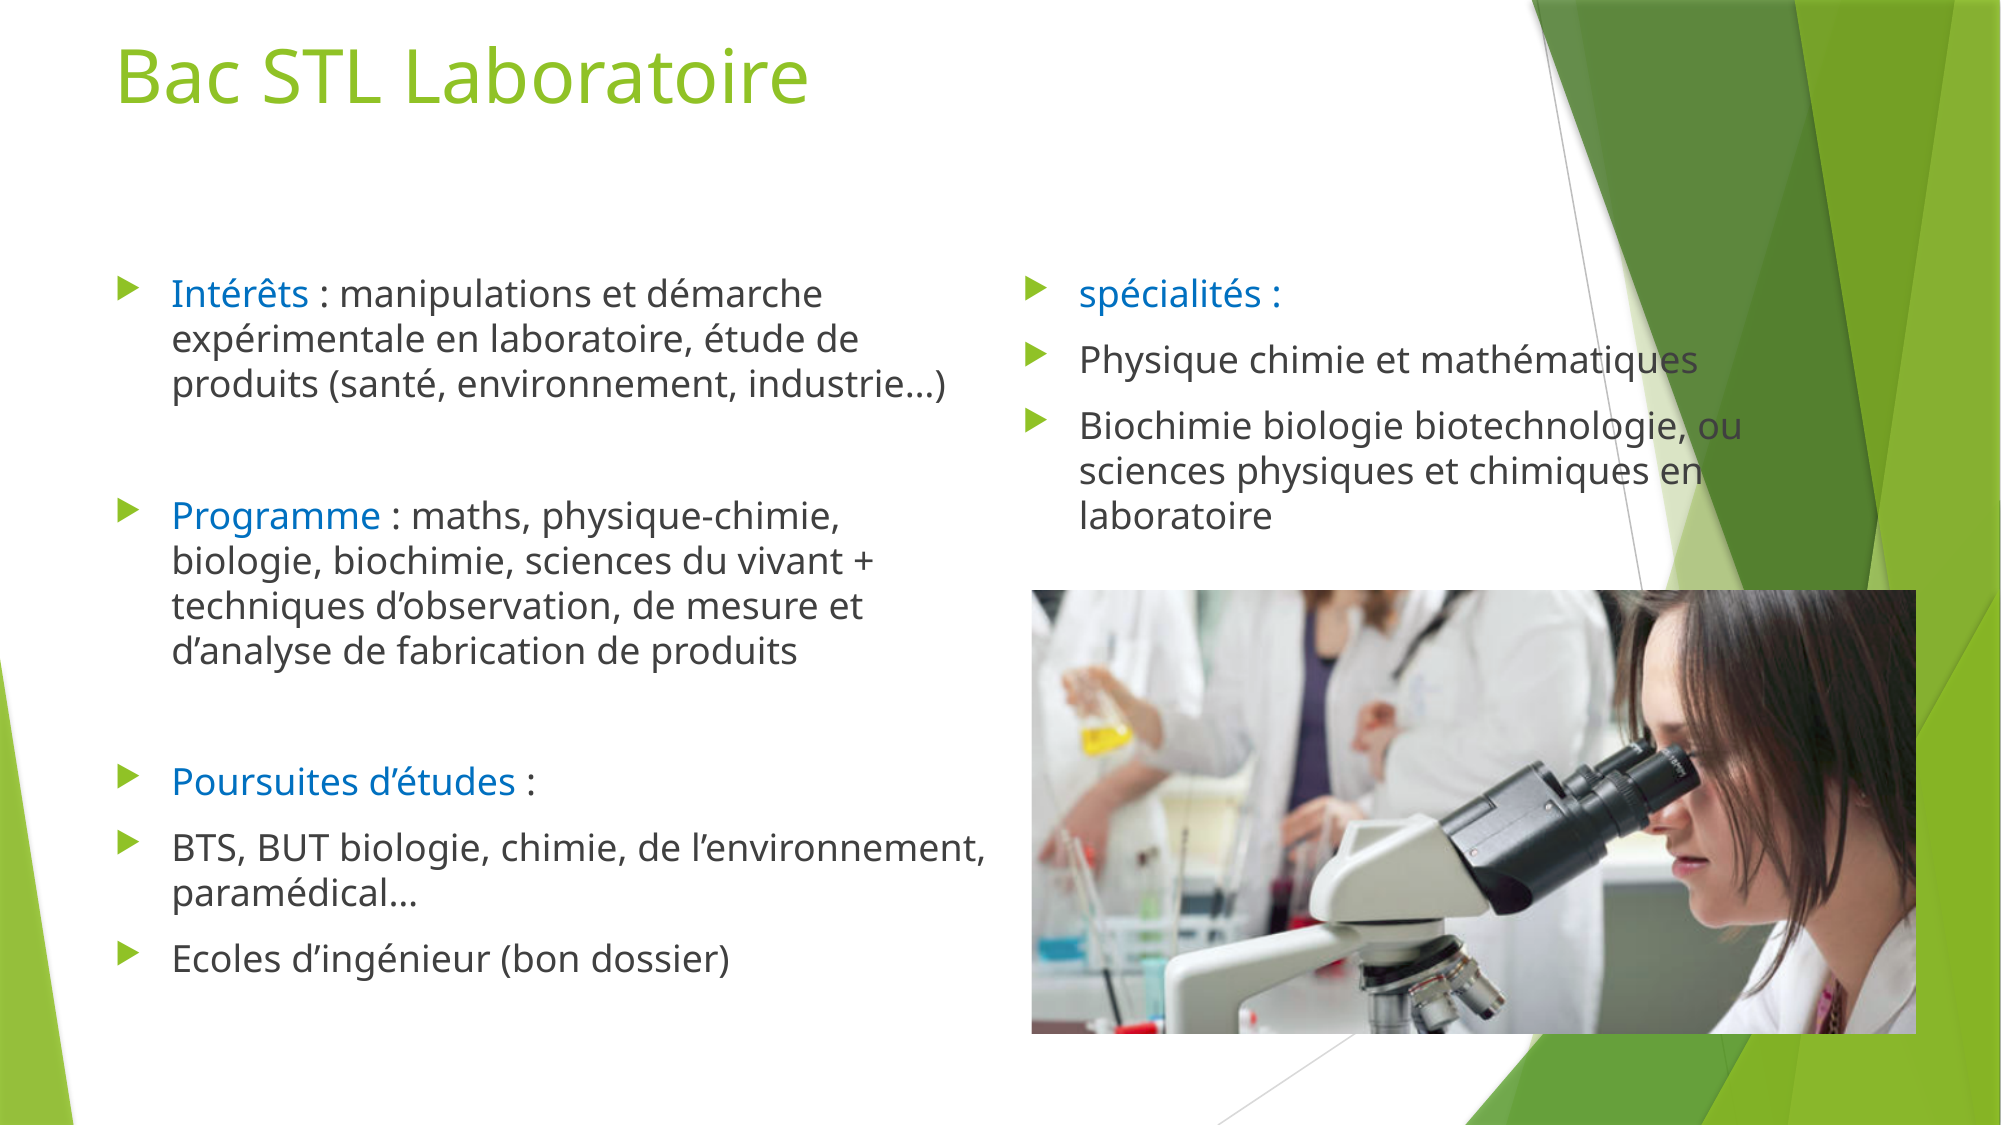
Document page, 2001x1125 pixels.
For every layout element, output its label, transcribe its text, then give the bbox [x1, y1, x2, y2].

picture [1028, 590, 1916, 1035]
list spécialités : Physique chimie et mathématiques Biochimie biologie biotechnologie, ou sciences physiques et chimiques en laboratoire [1007, 262, 1882, 992]
list Intérêts : manipulations et démarche expérimentale en laboratoire, étude de produits (santé, environnement, industrie…) Programme : maths, physique-chimie, biologie, biochimie, sciences du vivant + techniques d’observation, de mesure et d’analyse de fabrication de produits Poursuites d’études : BTS, BUT biologie, chimie, de l’environnement, paramédical… Ecoles d’ingénieur (bon dossier) [99, 262, 1007, 992]
title Bac STL Laboratoire [99, 21, 1882, 257]
